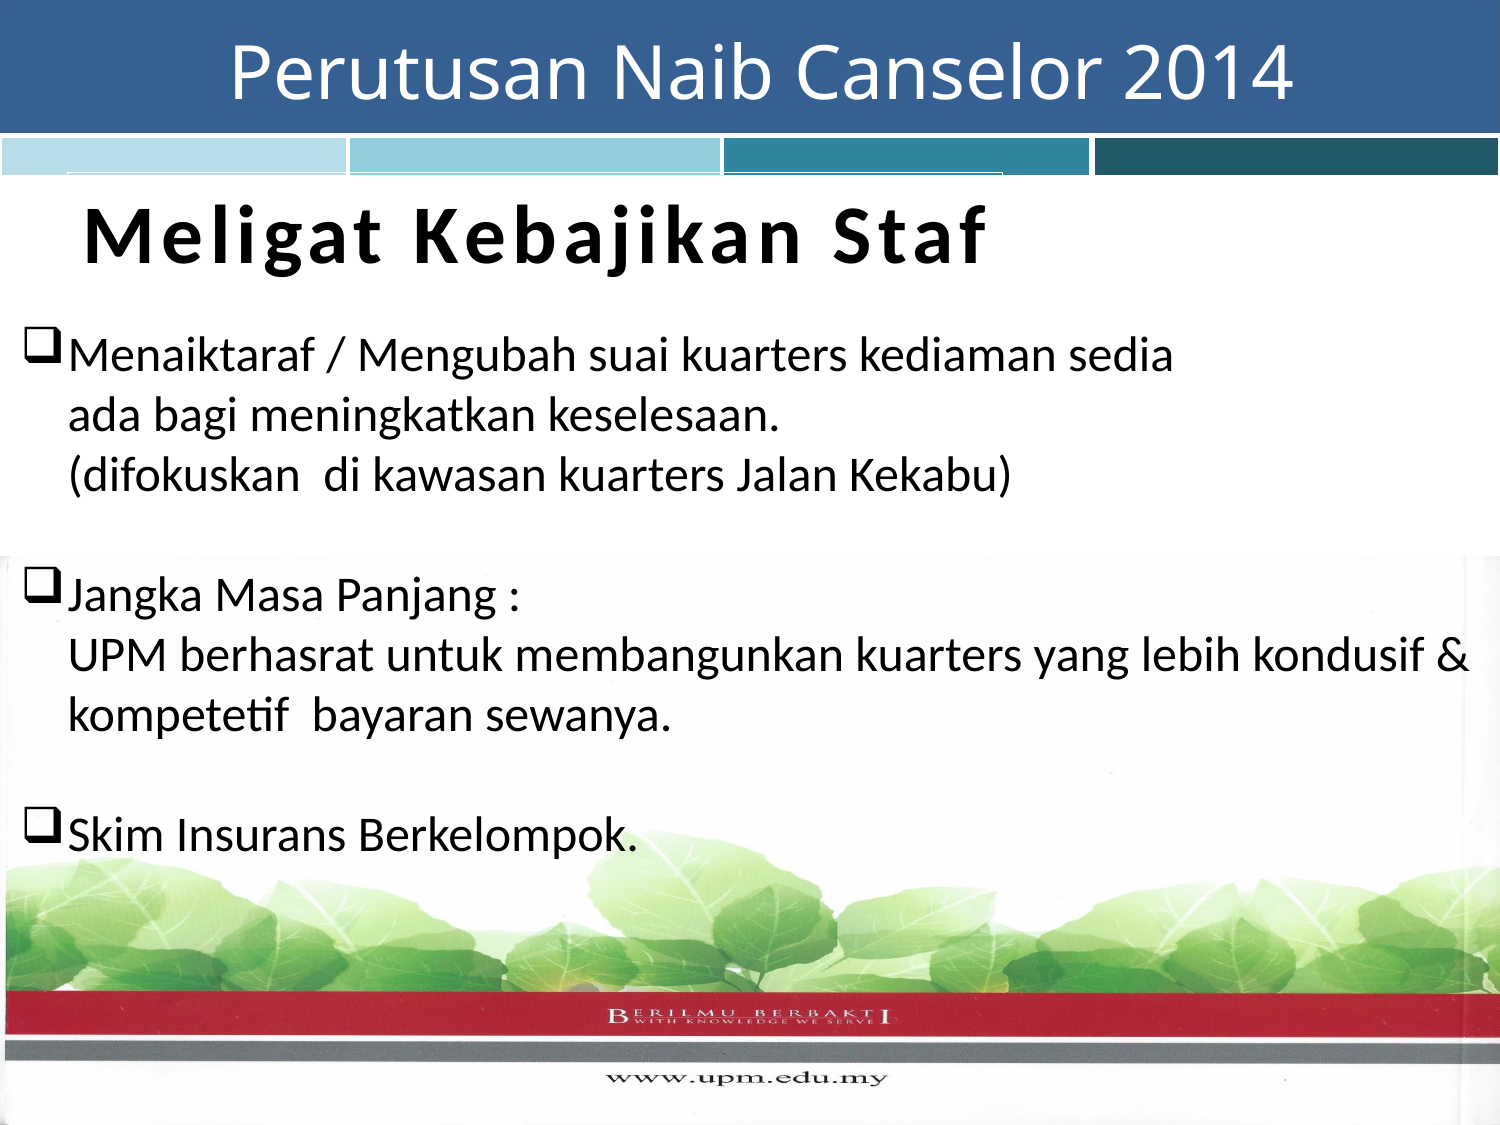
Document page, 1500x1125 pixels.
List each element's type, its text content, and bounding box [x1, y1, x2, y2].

text_box Menaiktaraf / Mengubah suai kuarters kediaman sedia ada bagi meningkatkan keselesaan. (difokuskan di kawasan kuarters Jalan Kekabu) Jangka Masa Panjang : UPM berhasrat untuk membangunkan kuarters yang lebih kondusif & kompetetif bayaran sewanya. Skim Insurans Berkelompok. [5, 314, 1500, 556]
text_box Meligat Kebajikan Staf [67, 187, 1003, 288]
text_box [0, 0, 1500, 178]
picture [0, 556, 1500, 1125]
